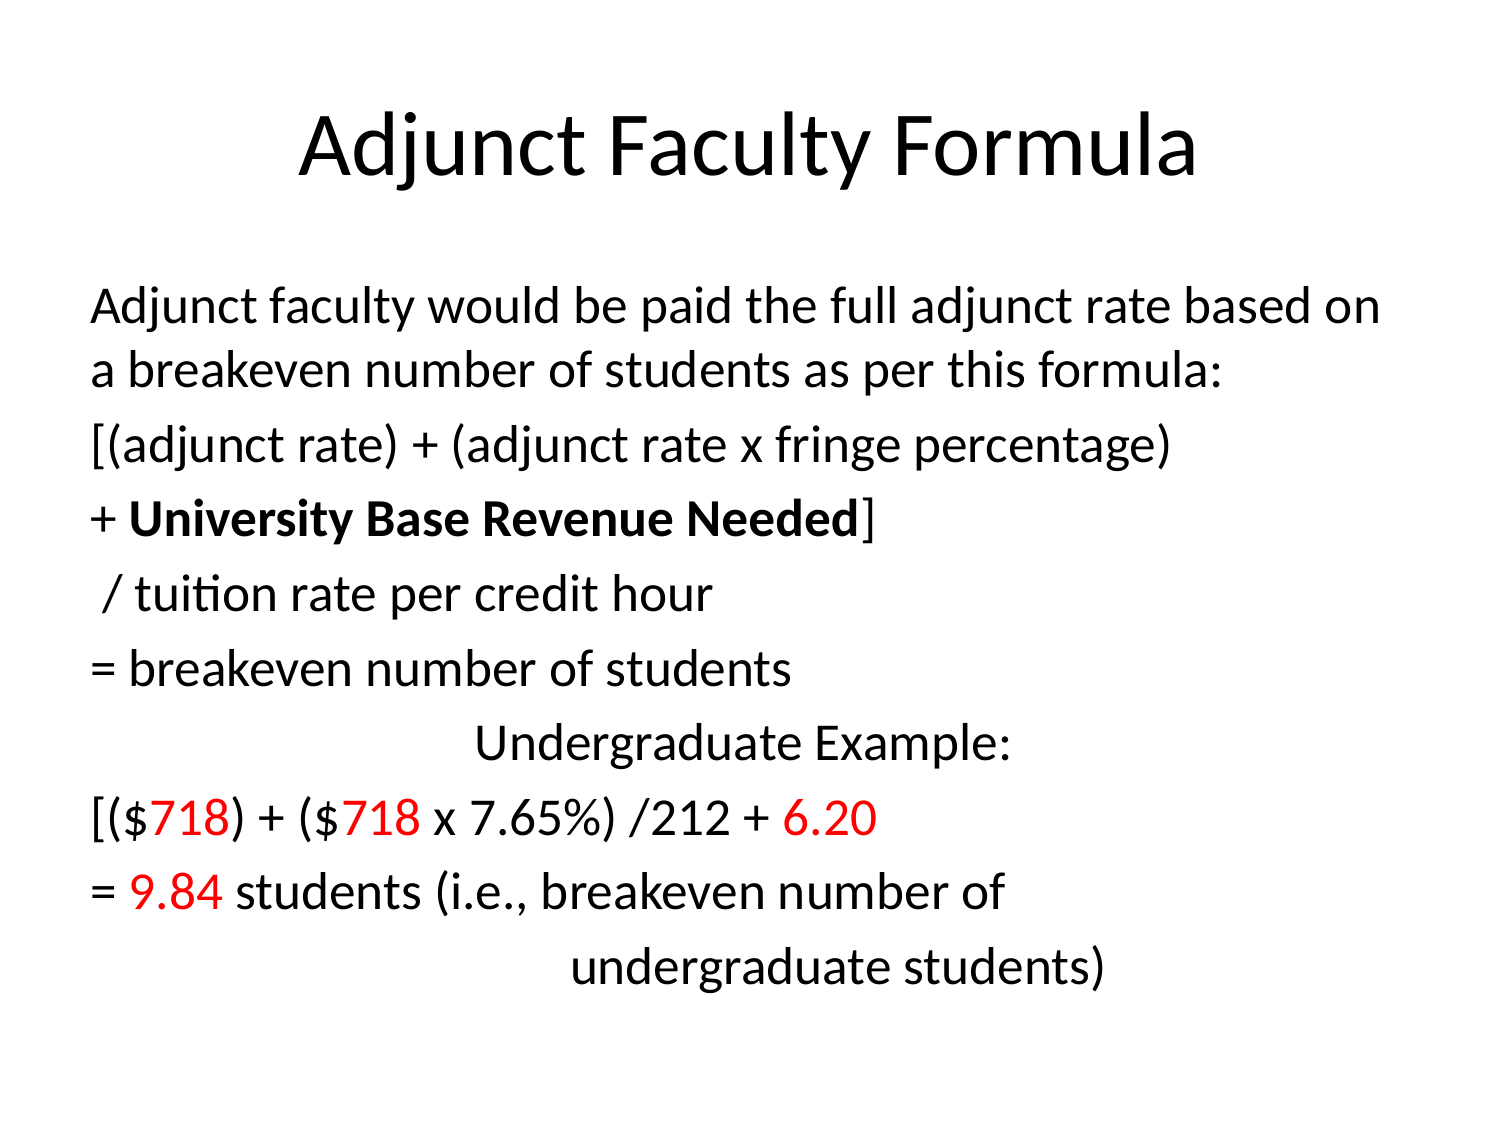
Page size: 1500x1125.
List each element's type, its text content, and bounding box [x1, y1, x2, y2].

title Adjunct Faculty Formula [75, 45, 1425, 233]
list Adjunct faculty would be paid the full adjunct rate based on a breakeven number of students as per this formula: [(adjunct rate) + (adjunct rate x fringe percentage) + University Base Revenue Needed] / tuition rate per credit hour = breakeven number of students Undergraduate Example: [($718) + ($718 x 7.65%) /212 + 6.20 = 9.84 students (i.e., breakeven number of undergraduate students) [75, 262, 1425, 1005]
